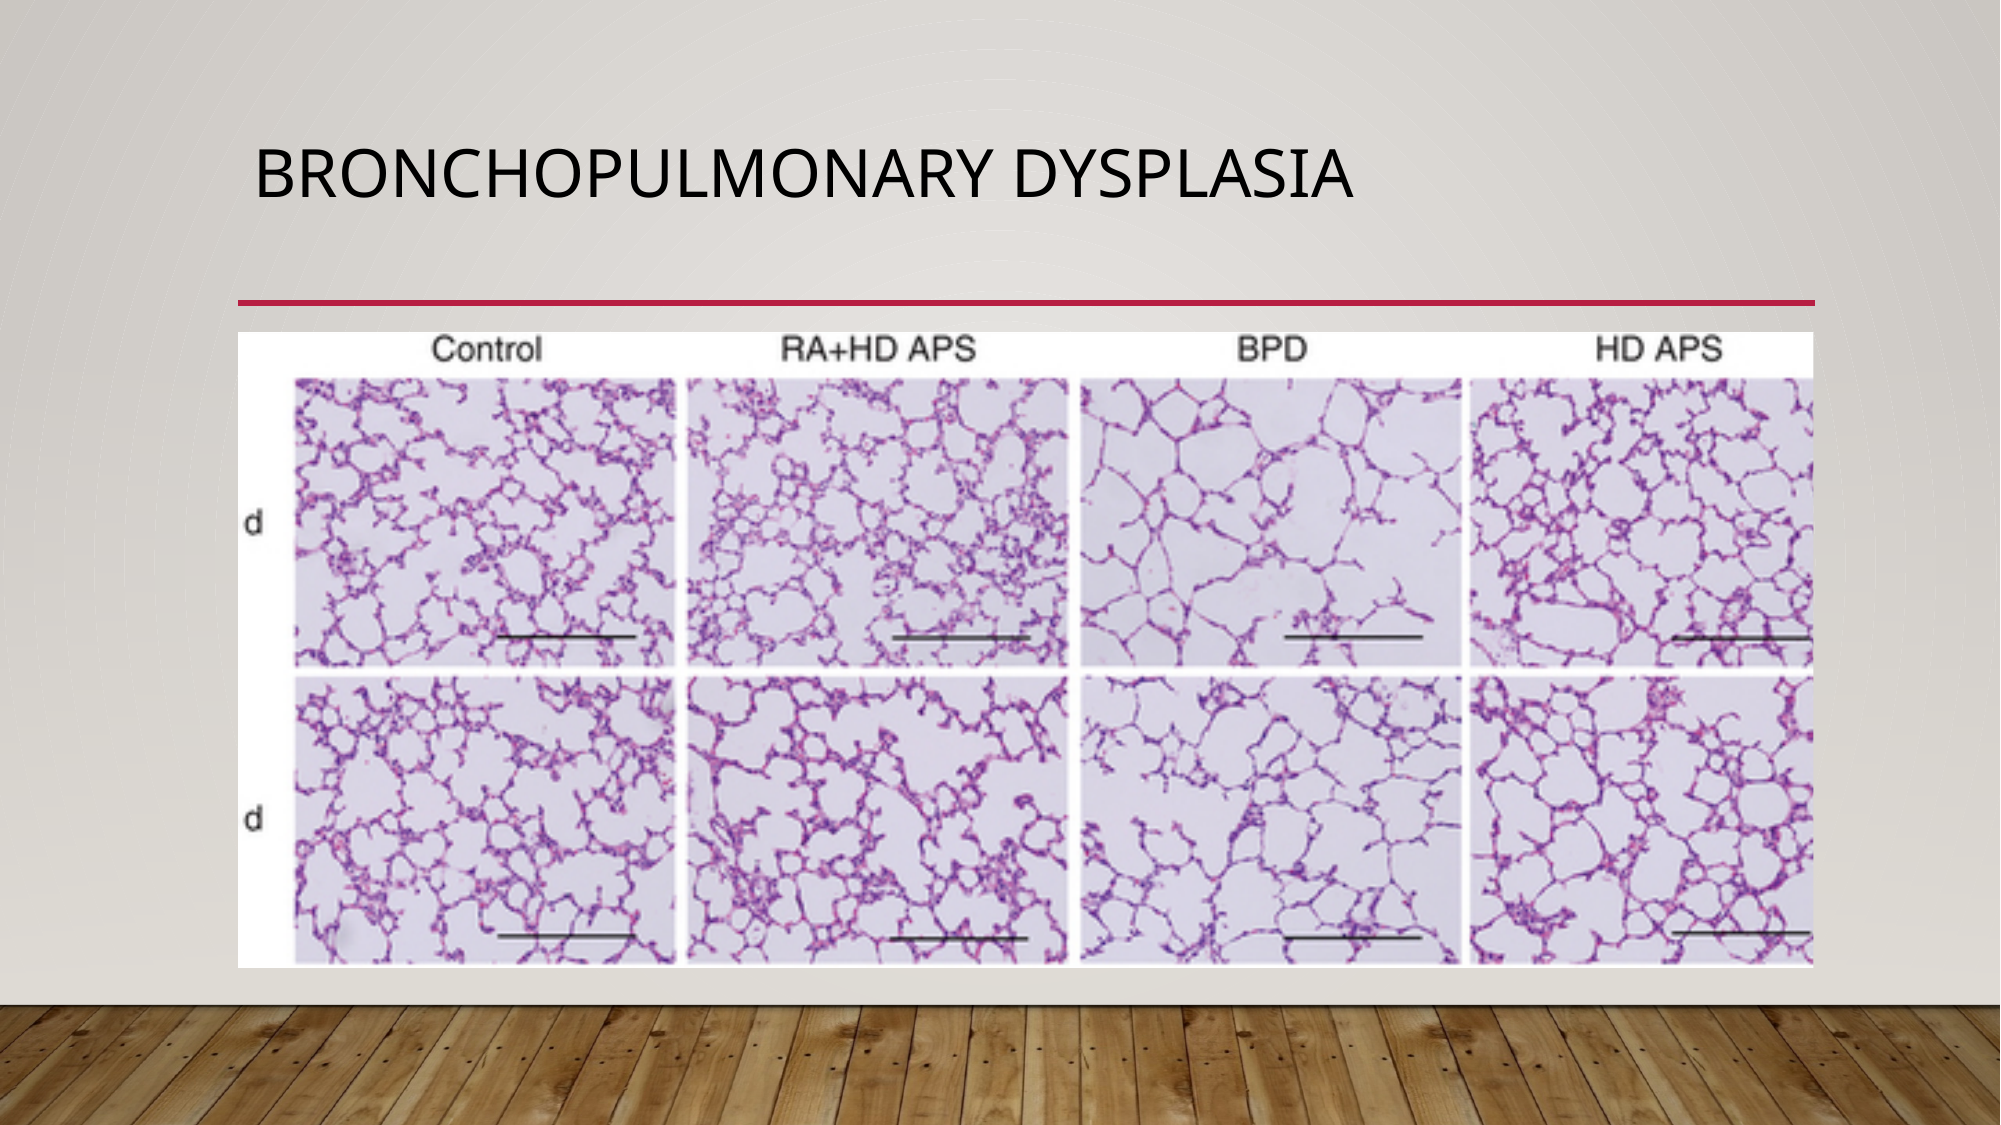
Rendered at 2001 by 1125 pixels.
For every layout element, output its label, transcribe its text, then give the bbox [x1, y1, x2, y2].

picture [237, 332, 1814, 968]
title Bronchopulmonary dysplasia [238, 131, 1814, 305]
picture [0, 1005, 2000, 1125]
